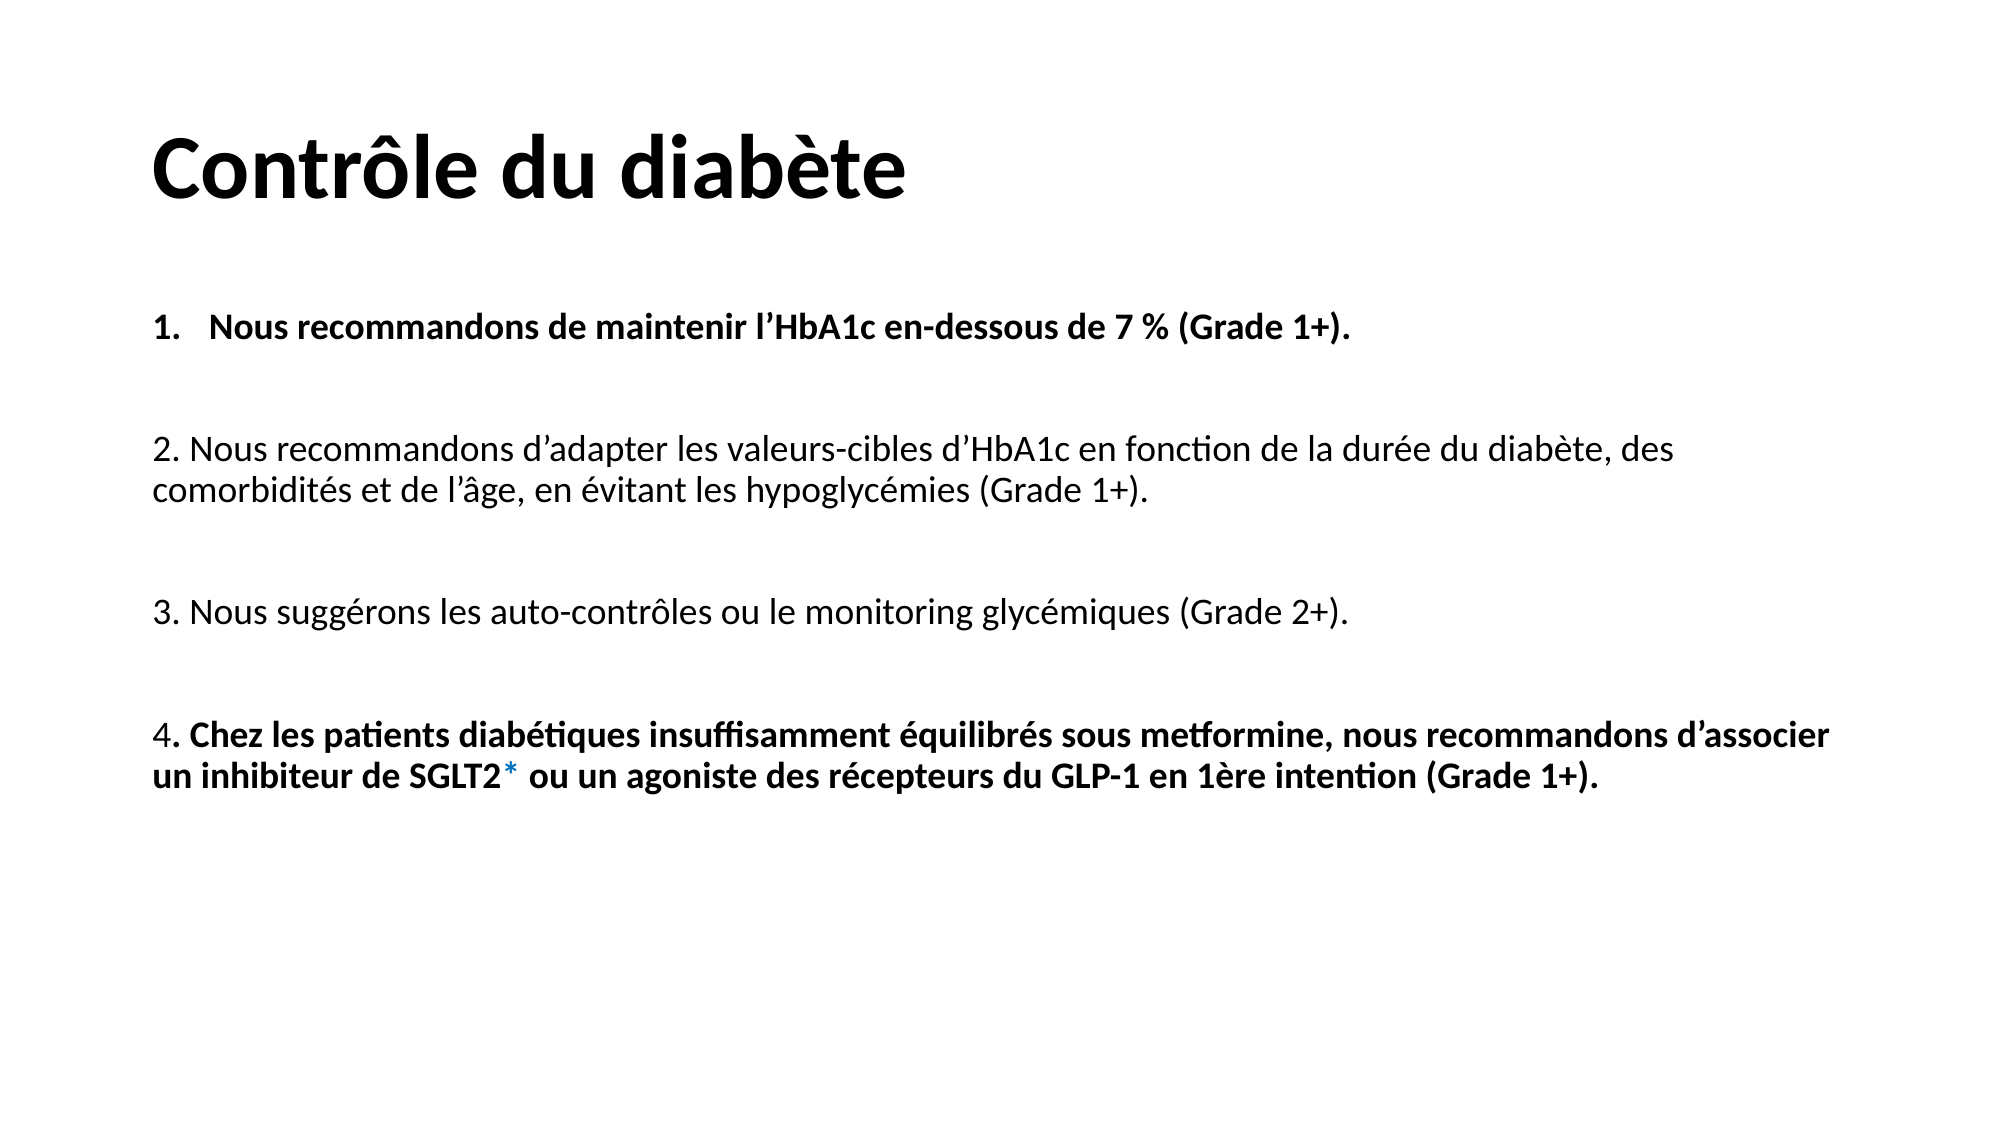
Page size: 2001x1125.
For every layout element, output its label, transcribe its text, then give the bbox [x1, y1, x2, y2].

title Contrôle du diabète [137, 59, 1863, 278]
list Nous recommandons de maintenir l’HbA1c en-dessous de 7 % (Grade 1+). 2. Nous recommandons d’adapter les valeurs-cibles d’HbA1c en fonction de la durée du diabète, des comorbidités et de l’âge, en évitant les hypoglycémies (Grade 1+). 3. Nous suggérons les auto-contrôles ou le monitoring glycémiques (Grade 2+). 4. Chez les patients diabétiques insuffisamment équilibrés sous metformine, nous recommandons d’associer un inhibiteur de SGLT2* ou un agoniste des récepteurs du GLP-1 en 1ère intention (Grade 1+). [137, 299, 1863, 1014]
